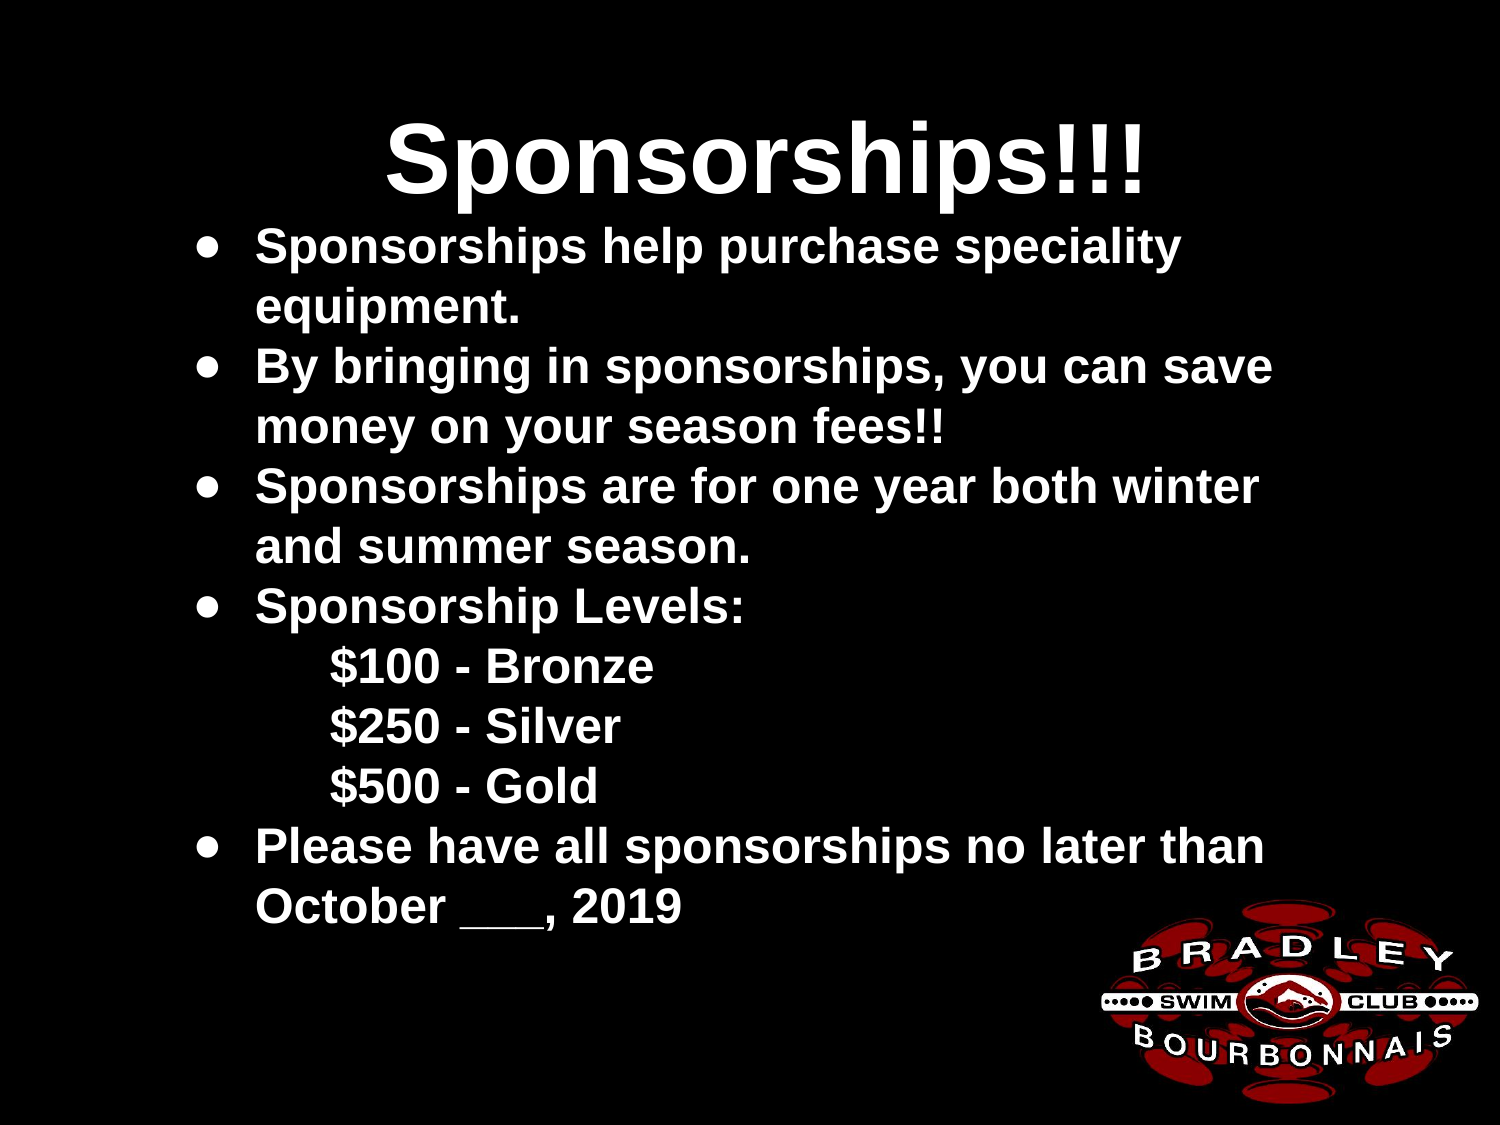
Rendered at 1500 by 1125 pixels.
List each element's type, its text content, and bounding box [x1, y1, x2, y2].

picture [1082, 887, 1500, 1125]
text_box Sponsorships!!! Sponsorships help purchase speciality equipment. By bringing in sponsorships, you can save money on your season fees!! Sponsorships are for one year both winter and summer season. Sponsorship Levels: $100 - Bronze $250 - Silver $500 - Gold Please have all sponsorships no later than October ___, 2019 [164, 79, 1371, 946]
